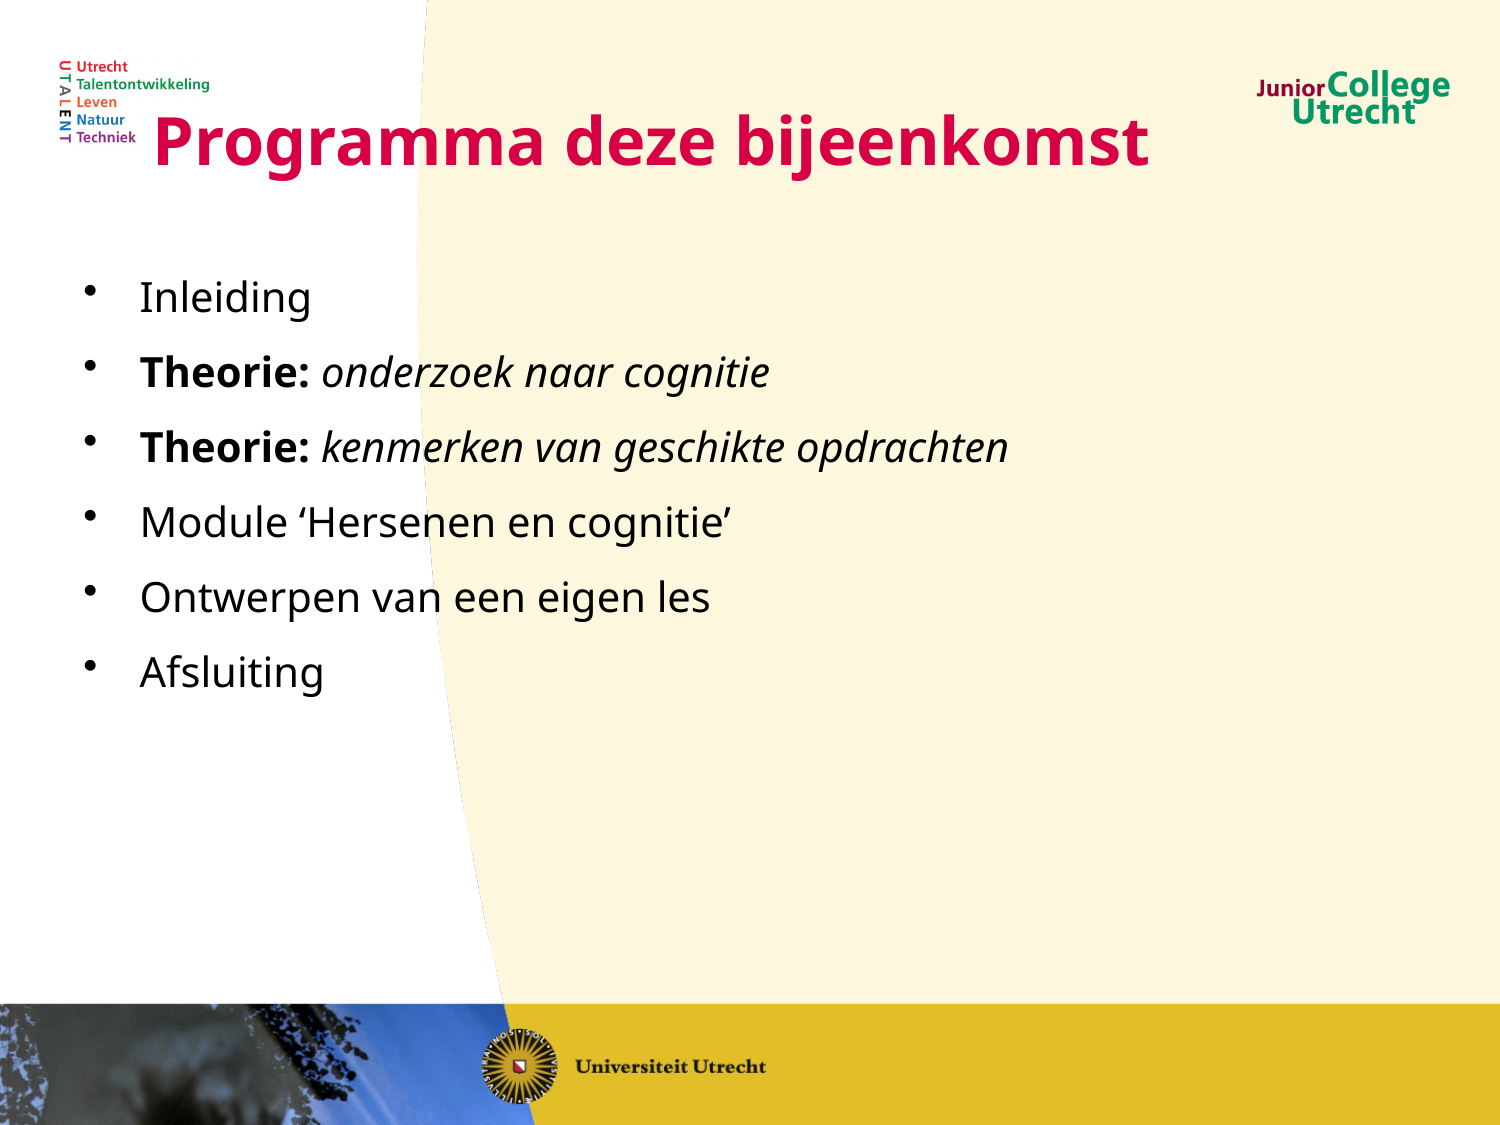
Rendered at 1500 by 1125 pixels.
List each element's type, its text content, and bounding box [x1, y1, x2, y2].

picture [0, 0, 1500, 1125]
title Programma deze bijeenkomst [144, 15, 1495, 263]
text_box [52, 54, 1461, 150]
list Inleiding Theorie: onderzoek naar cognitie Theorie: kenmerken van geschikte opdrachten Module ‘Hersenen en cognitie’ Ontwerpen van een eigen les Afsluiting [75, 262, 1483, 1005]
